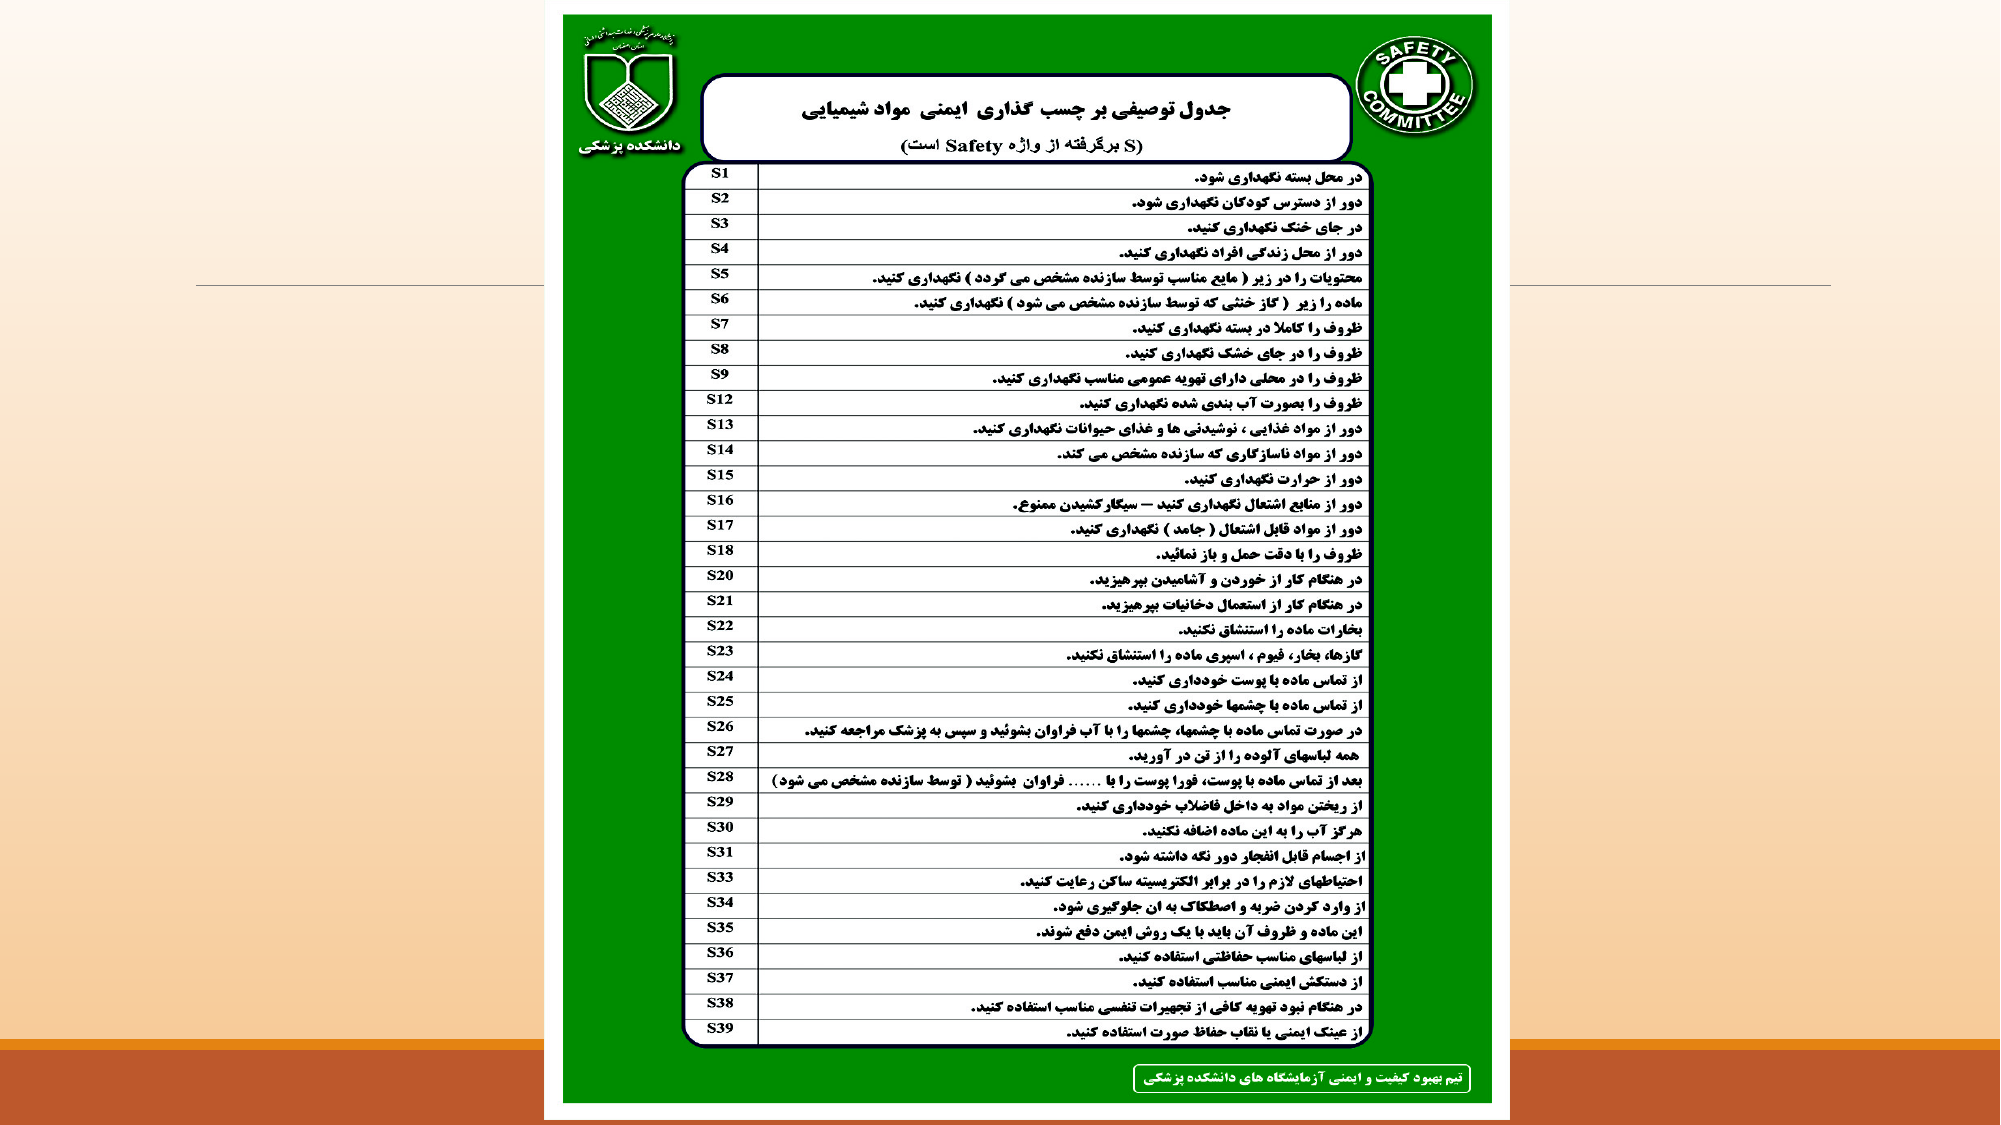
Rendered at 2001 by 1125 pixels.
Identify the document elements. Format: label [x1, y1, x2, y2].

list [543, 0, 1510, 1120]
